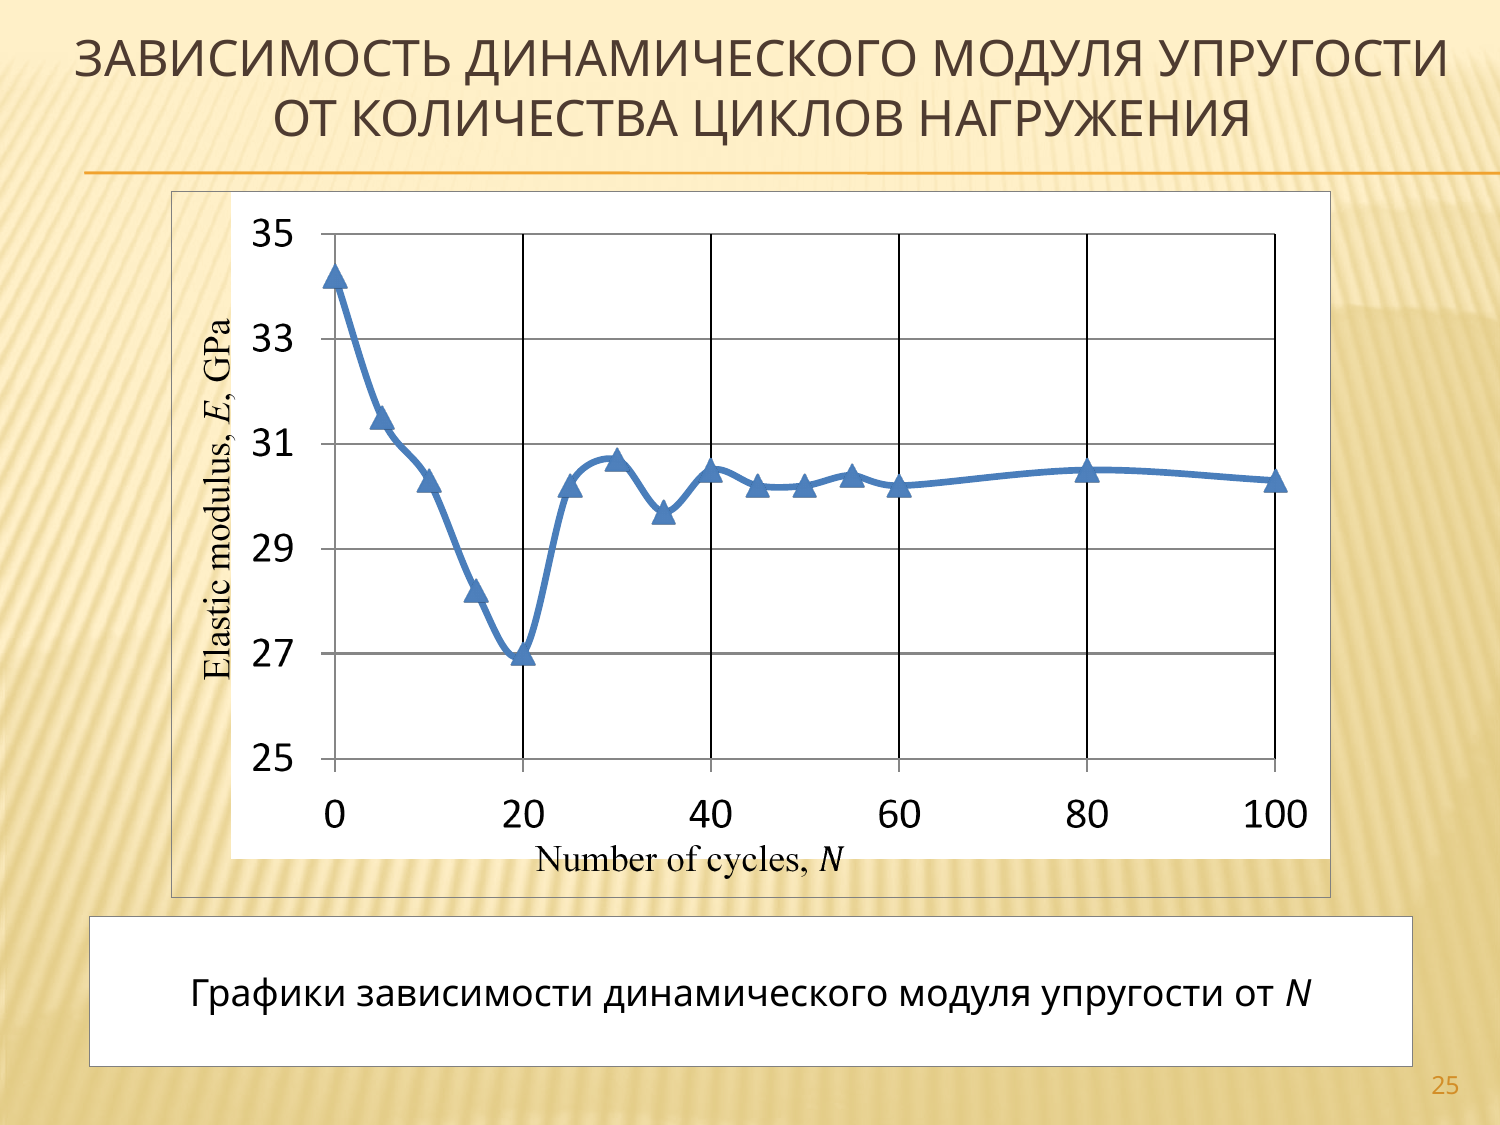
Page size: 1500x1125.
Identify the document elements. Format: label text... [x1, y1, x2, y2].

picture [170, 191, 1331, 898]
title ЗависимостЬ ДИНАМИЧЕСКОГО МОДУЛЯ УПРУГОСТИ от количества циклов нагружения [50, 0, 1475, 173]
text_box Графики зависимости динамического модуля упругости от N [89, 916, 1413, 1067]
slide_number 25 [1350, 1061, 1475, 1103]
